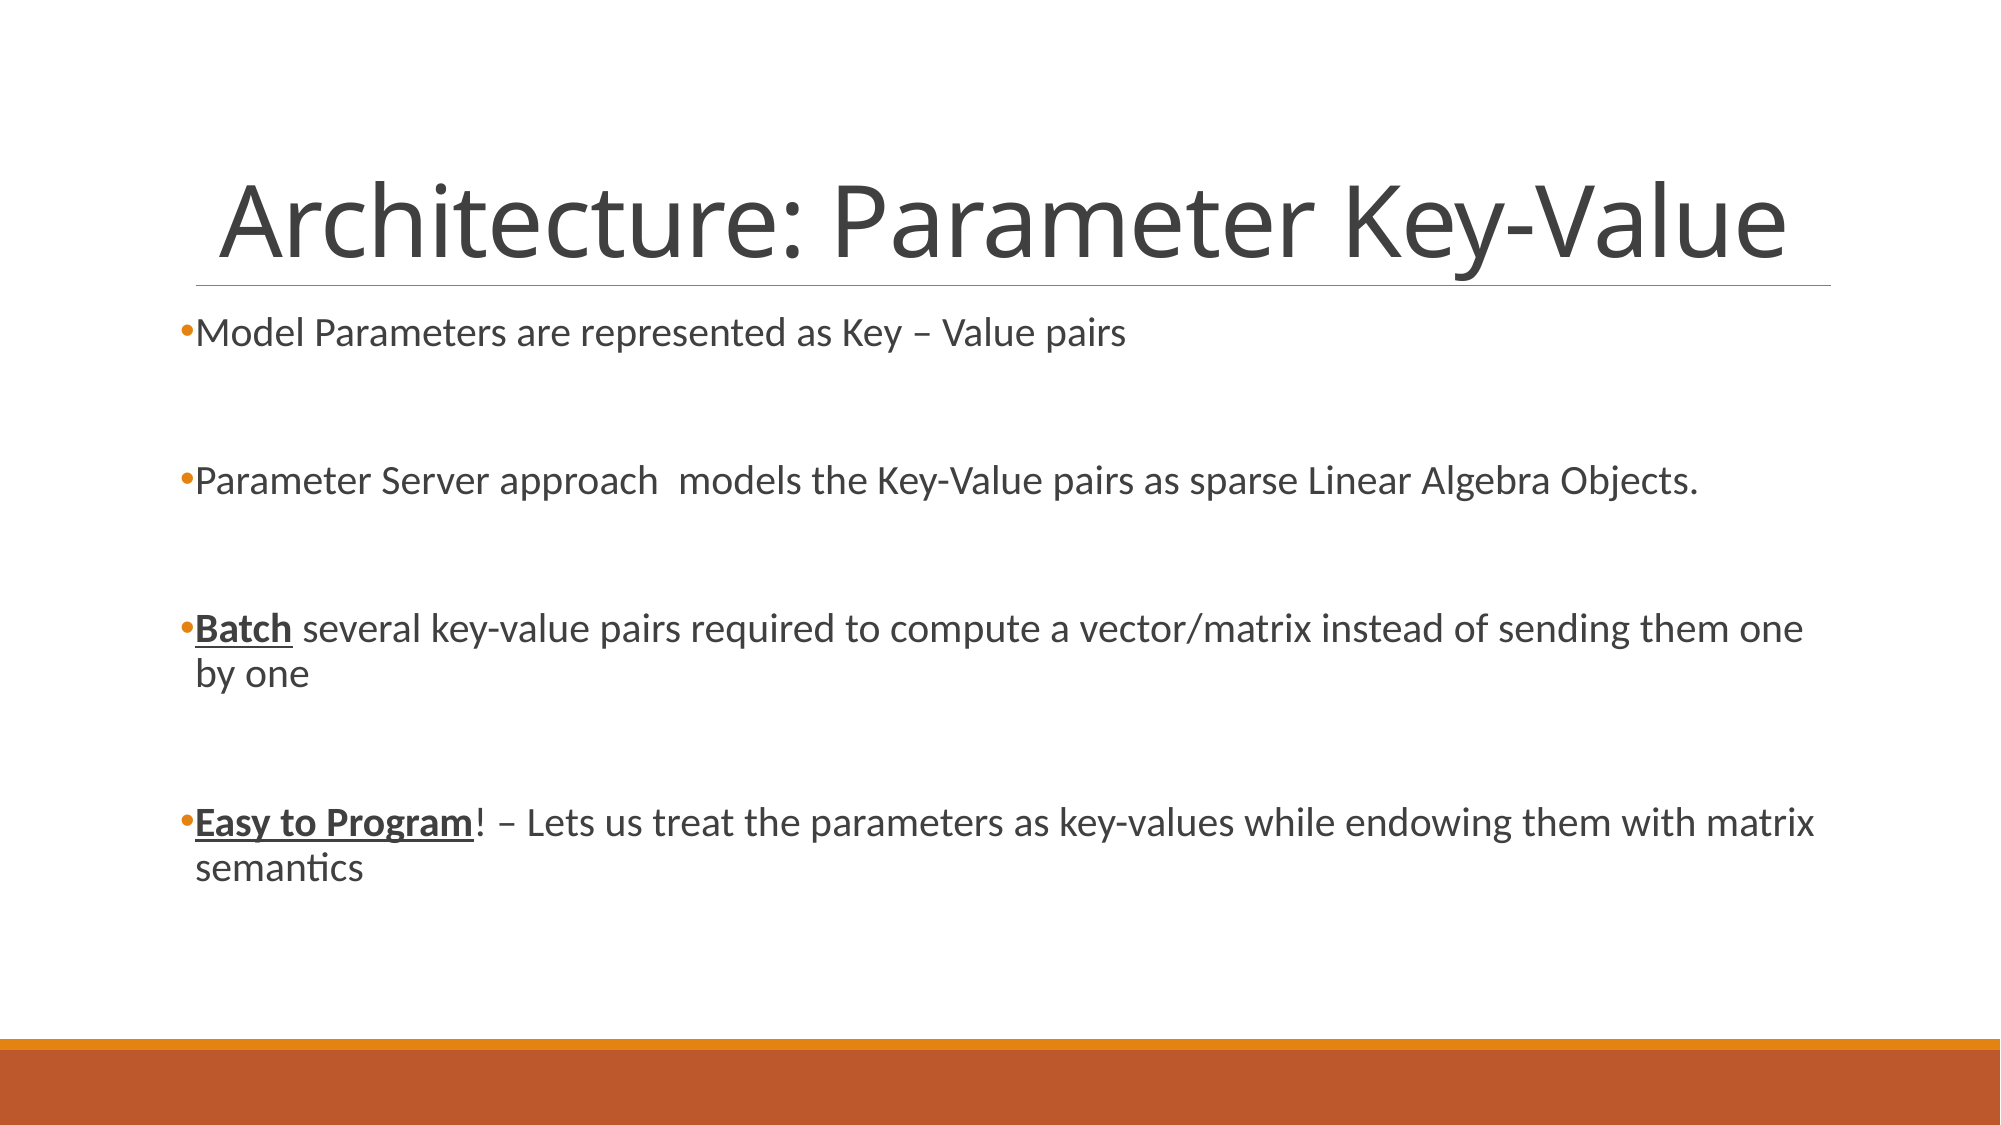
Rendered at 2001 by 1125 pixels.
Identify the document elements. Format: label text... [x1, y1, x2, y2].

list Model Parameters are represented as Key – Value pairs Parameter Server approach models the Key-Value pairs as sparse Linear Algebra Objects. Batch several key-value pairs required to compute a vector/matrix instead of sending them one by one Easy to Program! – Lets us treat the parameters as key-values while endowing them with matrix semantics [180, 302, 1830, 963]
title Architecture: Parameter Key-Value [180, 47, 1830, 285]
